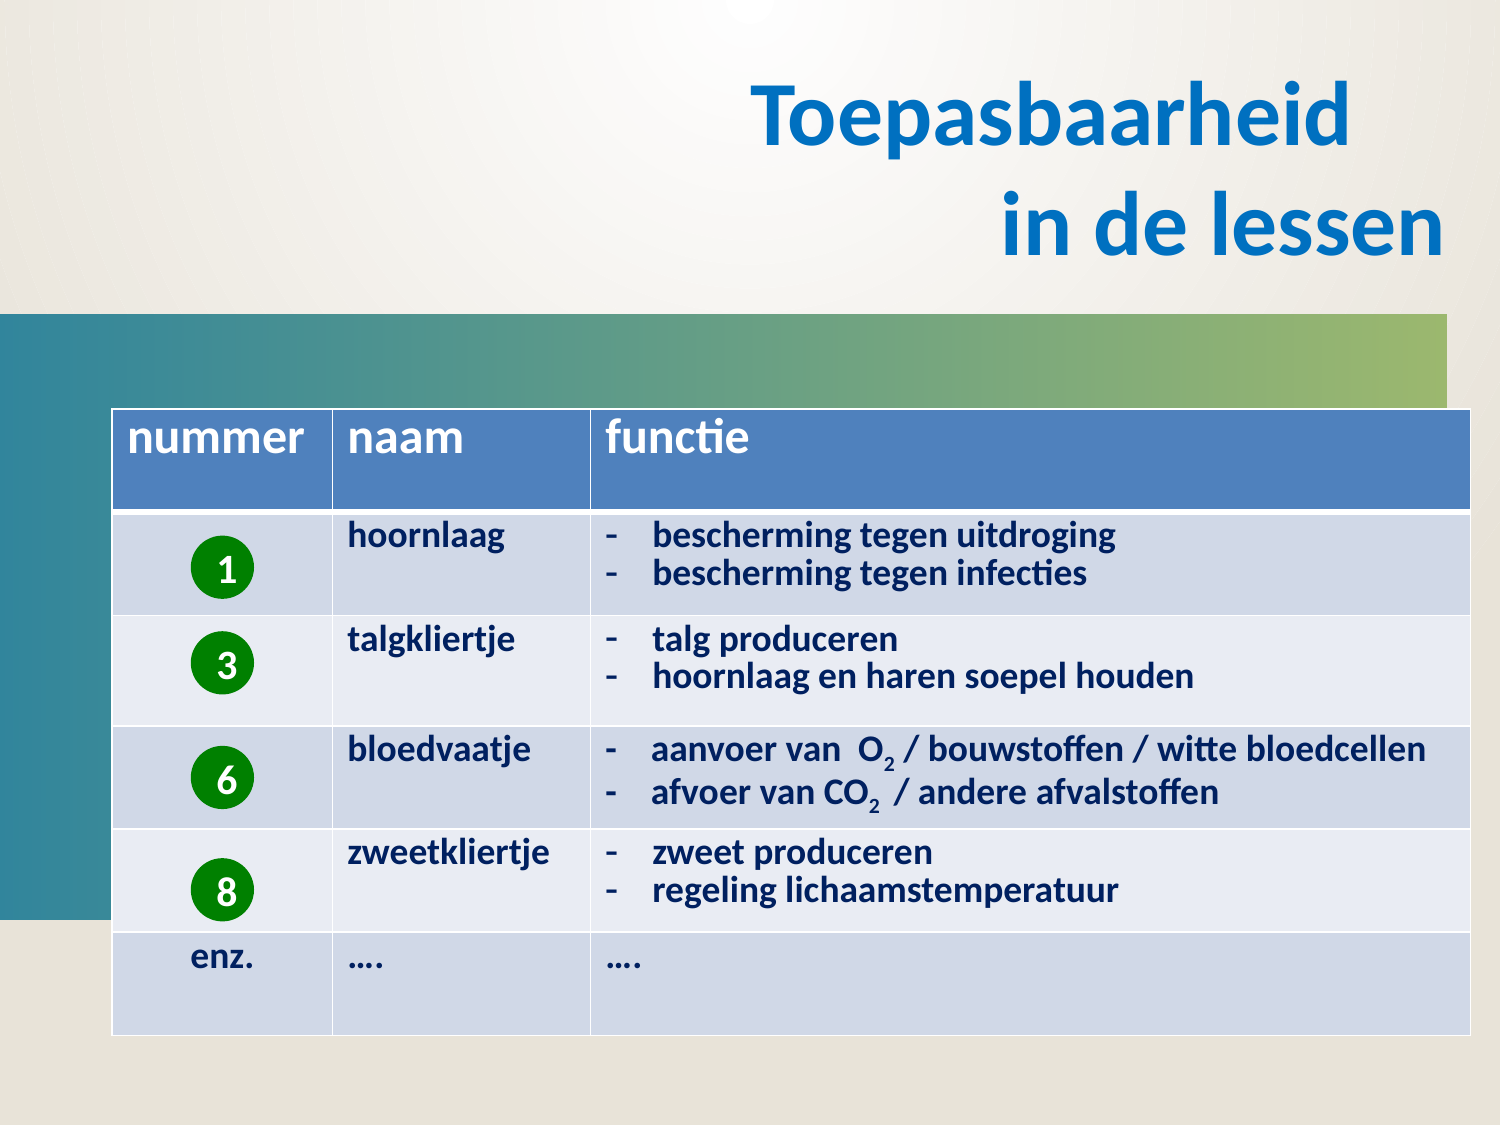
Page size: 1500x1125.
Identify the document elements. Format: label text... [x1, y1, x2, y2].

table_cell [113, 727, 332, 828]
text_box 1 [190, 535, 255, 599]
table_cell zweet produceren regeling lichaamstemperatuur [591, 830, 1470, 931]
table_cell talgkliertje [333, 616, 590, 725]
table_header nummer [113, 410, 332, 509]
text_box Toepasbaarheid in de lessen [750, 53, 1447, 374]
text_box 3 [190, 631, 255, 695]
table_cell [113, 830, 332, 931]
table_cell …. [591, 933, 1470, 1035]
table_cell hoornlaag [333, 515, 590, 615]
text_box 8 [190, 858, 255, 922]
table_cell zweetkliertje [333, 830, 590, 931]
table_cell …. [333, 933, 590, 1035]
table_cell [113, 616, 332, 725]
table_cell - aanvoer van O2 / bouwstoffen / witte bloedcellen - afvoer van CO2 / andere afvalstoffen [591, 727, 1470, 828]
text_box 6 [190, 745, 255, 810]
table_cell bescherming tegen uitdroging bescherming tegen infecties [591, 515, 1470, 615]
table_header naam [333, 410, 590, 509]
table_cell enz. [113, 933, 332, 1035]
table_header functie [591, 410, 1470, 509]
text_box [0, 312, 1449, 921]
table_cell bloedvaatje [333, 727, 590, 828]
table_cell [113, 515, 332, 615]
table_cell talg produceren hoornlaag en haren soepel houden [591, 616, 1470, 725]
